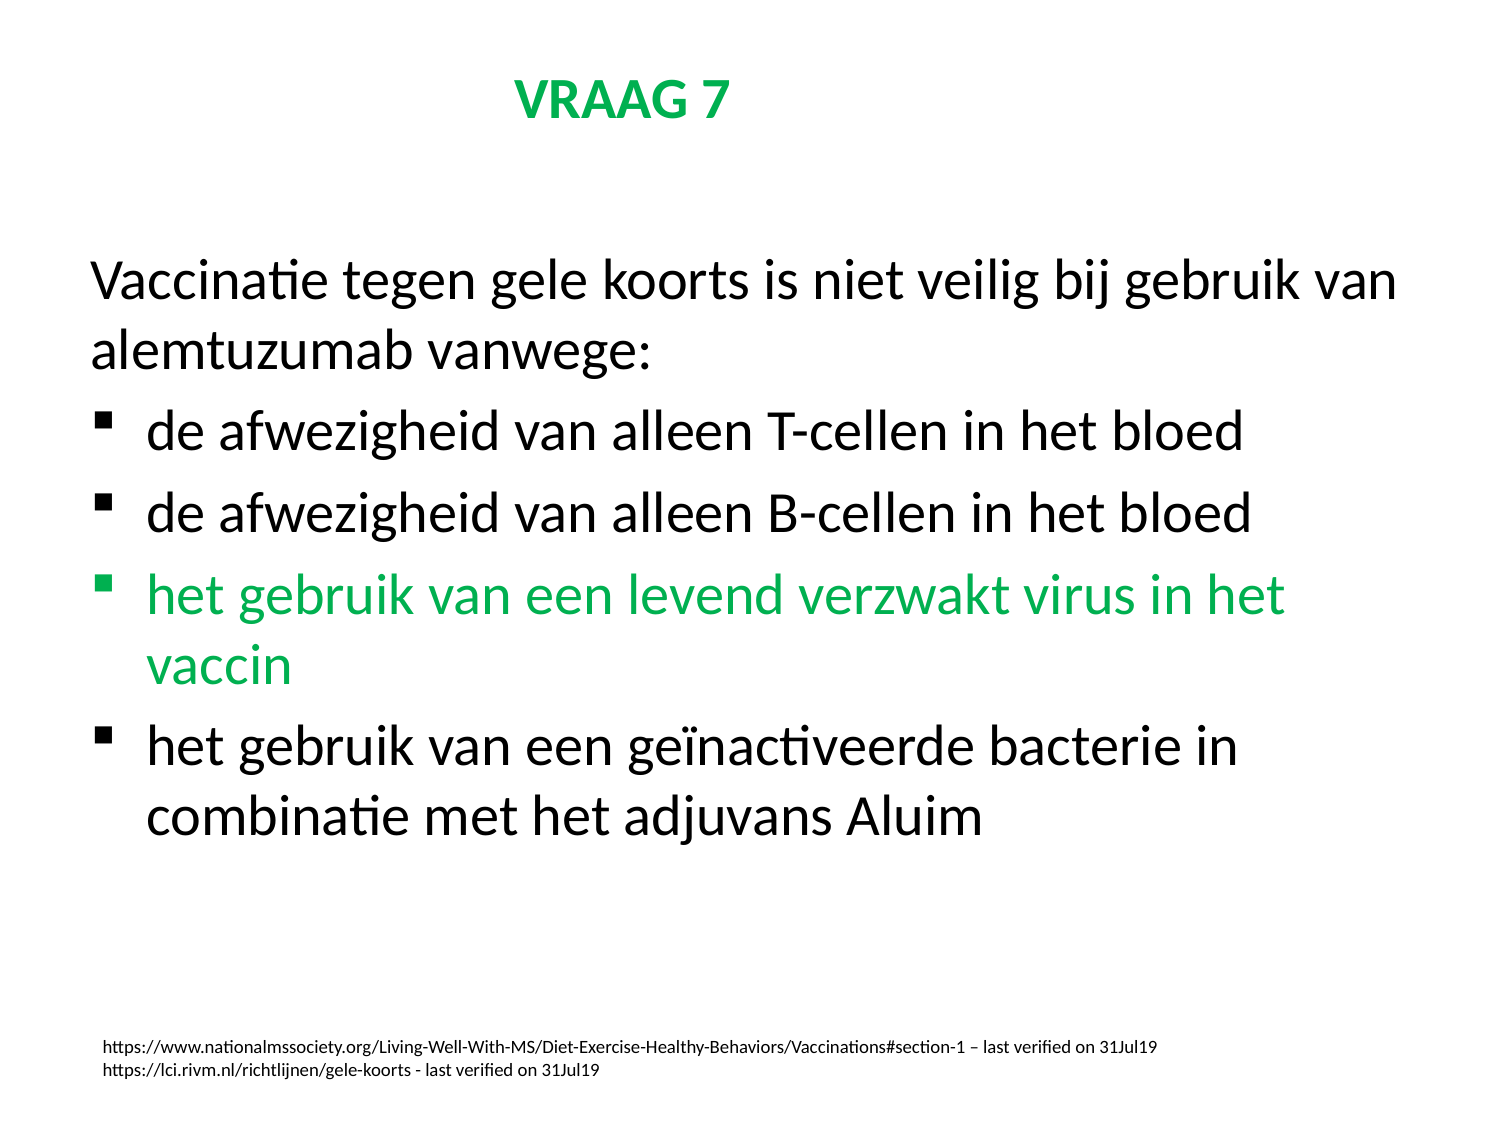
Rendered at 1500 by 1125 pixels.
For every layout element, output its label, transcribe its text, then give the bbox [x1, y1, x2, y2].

text_box https://www.nationalmssociety.org/Living-Well-With-MS/Diet-Exercise-Healthy-Behaviors/Vaccinations#section-1 – last verified on 31Jul19 https://lci.rivm.nl/richtlijnen/gele-koorts - last verified on 31Jul19 [87, 1027, 1360, 1088]
title VRAAG 7 [75, 45, 1171, 146]
list Vaccinatie tegen gele koorts is niet veilig bij gebruik van alemtuzumab vanwege: de afwezigheid van alleen T-cellen in het bloed de afwezigheid van alleen B-cellen in het bloed het gebruik van een levend verzwakt virus in het vaccin het gebruik van een geïnactiveerde bacterie in combinatie met het adjuvans Aluim [75, 233, 1425, 976]
